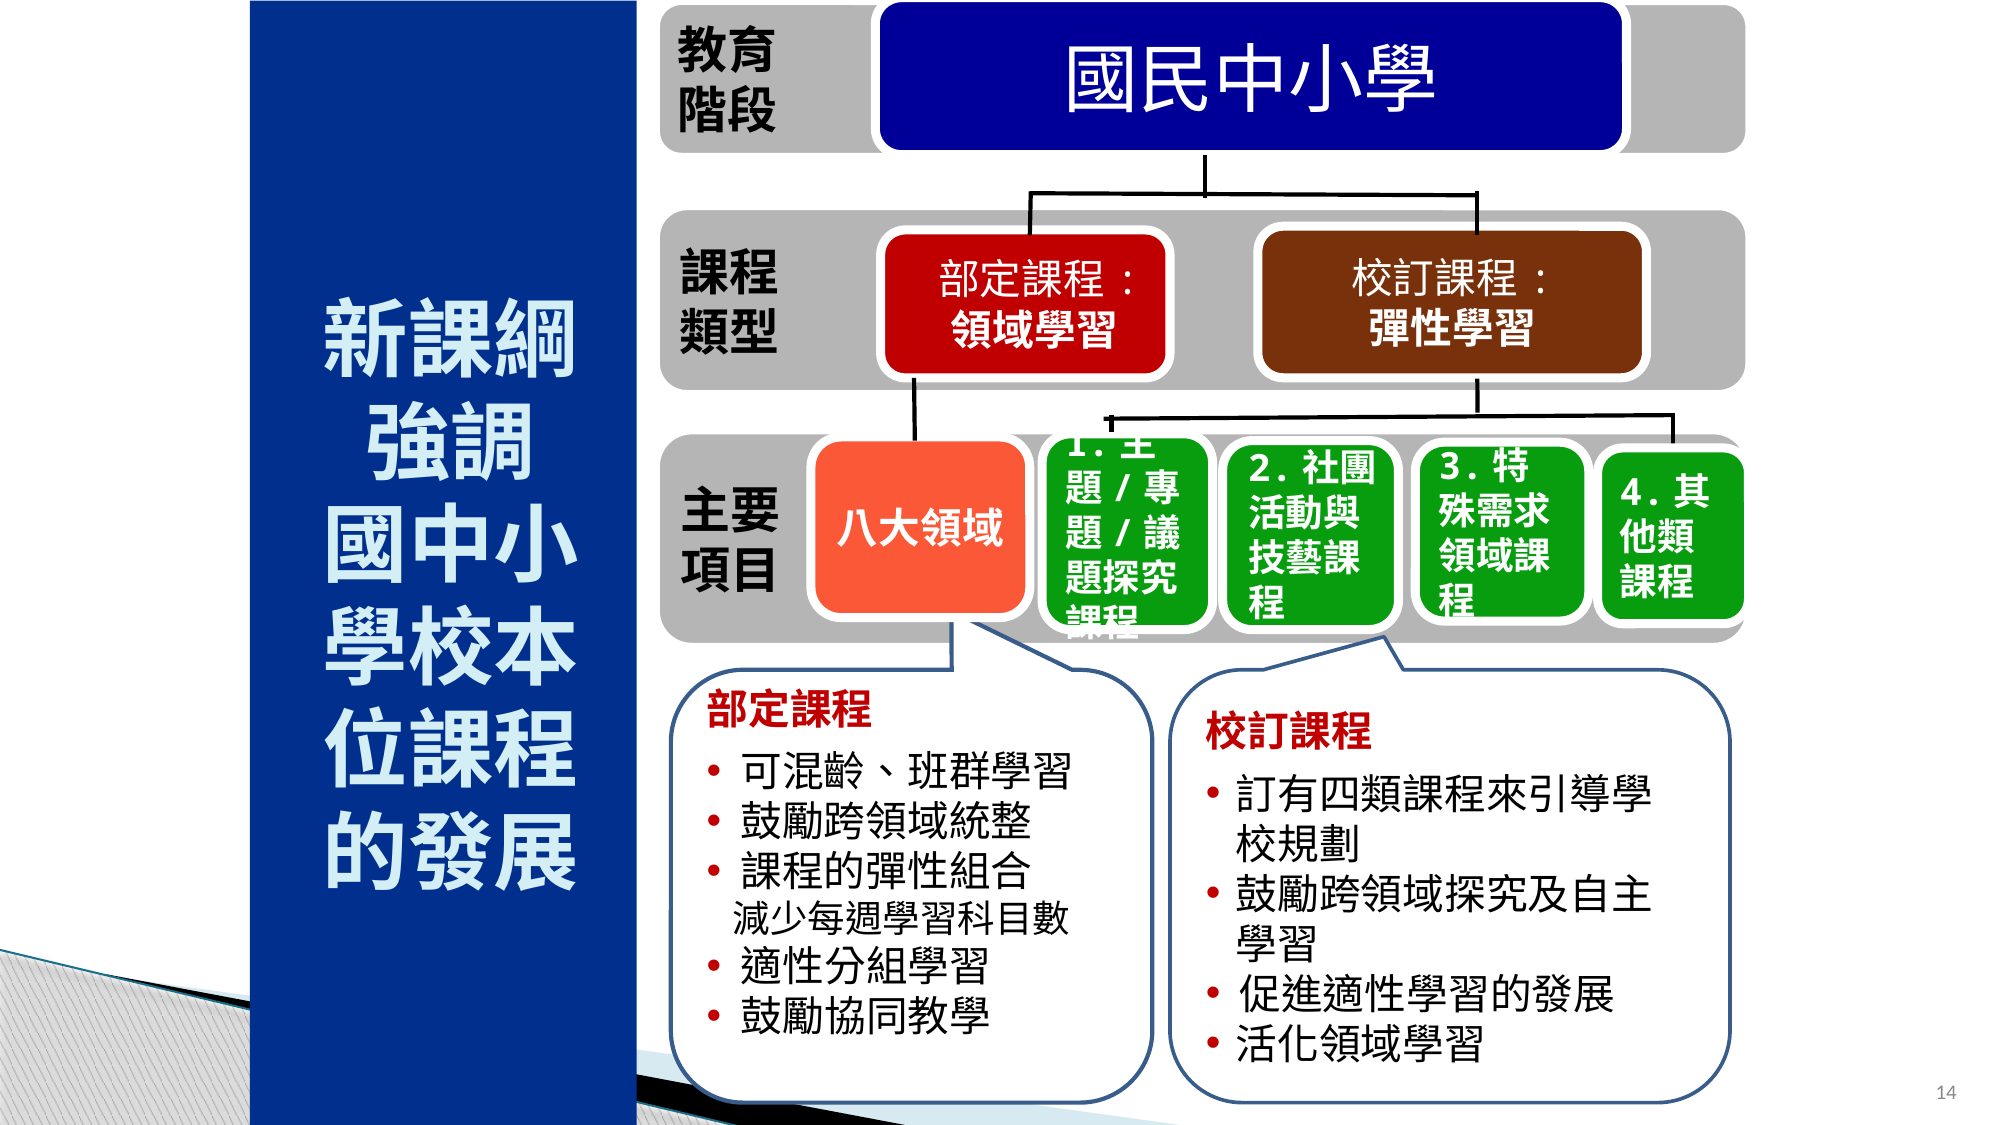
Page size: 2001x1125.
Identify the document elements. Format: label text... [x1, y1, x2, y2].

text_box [655, 0, 1751, 1103]
slide_number 14 [1891, 1051, 1972, 1112]
title 新課綱強調 國中小學校本位課程的發展 [249, 0, 637, 1125]
